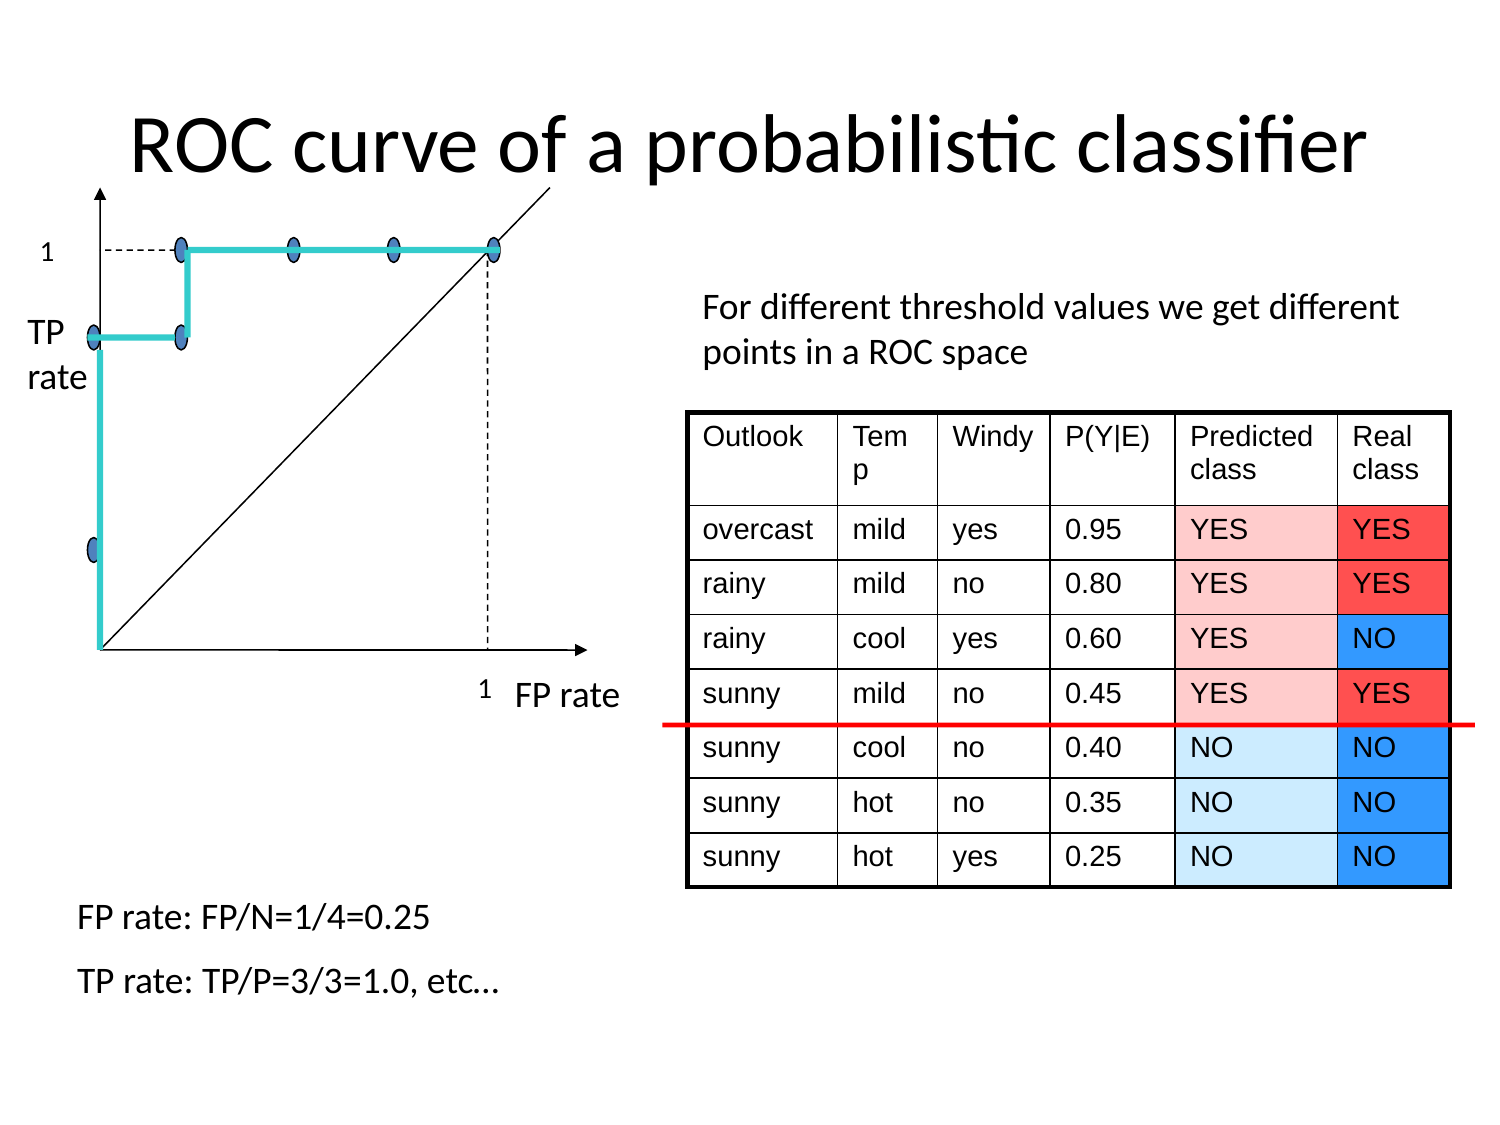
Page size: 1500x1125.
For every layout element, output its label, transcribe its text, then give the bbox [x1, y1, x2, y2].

table_cell sunny [690, 779, 837, 832]
text_box FP rate: FP/N=1/4=0.25 TP rate: TP/P=3/3=1.0, etc… [62, 884, 588, 1009]
text_box For different threshold values we get different points in a ROC space [687, 274, 1438, 380]
text_box [87, 537, 100, 563]
table_cell yes [938, 834, 1049, 885]
table_cell no [938, 670, 1049, 723]
table_cell hot [838, 779, 937, 832]
text_box [487, 251, 500, 263]
table_cell rainy [690, 615, 837, 668]
table_cell mild [838, 561, 937, 614]
text_box [287, 237, 300, 250]
table_cell hot [838, 834, 937, 885]
table_cell 0.95 [1051, 506, 1174, 559]
table_cell 0.60 [1051, 615, 1174, 668]
table_cell 0.45 [1051, 670, 1174, 723]
table_cell cool [838, 615, 937, 668]
table_cell NO [1176, 724, 1337, 777]
table_cell overcast [690, 506, 837, 559]
table_cell YES [1338, 670, 1448, 723]
table_cell no [938, 561, 1049, 614]
table_header Predicted class [1176, 415, 1337, 505]
table_cell sunny [690, 725, 837, 777]
table_cell YES [1338, 561, 1448, 614]
table_cell YES [1176, 506, 1337, 559]
text_box [87, 338, 100, 350]
table_cell no [938, 779, 1049, 832]
table_cell NO [1338, 615, 1448, 668]
table_cell sunny [690, 834, 837, 885]
table_header Real class [1338, 415, 1448, 505]
text_box 1 [24, 224, 100, 275]
table_cell no [938, 725, 1049, 777]
text_box [174, 237, 188, 263]
text_box TP rate [12, 299, 125, 405]
table_header Temp [838, 415, 937, 505]
table_cell NO [1338, 779, 1448, 832]
table_cell YES [1176, 561, 1337, 614]
table_cell NO [1176, 779, 1337, 832]
table_cell NO [1338, 834, 1448, 885]
text_box [287, 251, 300, 263]
table_cell 0.25 [1051, 834, 1174, 885]
table_cell YES [1176, 615, 1337, 668]
text_box [387, 237, 400, 250]
table_cell sunny [700, 670, 837, 723]
title ROC curve of a probabilistic classifier [75, 45, 1425, 233]
text_box [387, 251, 400, 263]
text_box 1 [462, 662, 538, 713]
table_cell cool [838, 725, 937, 777]
table_cell NO [1176, 834, 1337, 885]
table_header Outlook [690, 415, 837, 505]
table_cell rainy [690, 561, 837, 614]
text_box [174, 324, 188, 350]
table_cell 0.80 [1051, 561, 1174, 614]
text_box [93, 187, 107, 299]
table_cell yes [938, 615, 1049, 668]
table_cell YES [1338, 506, 1448, 559]
text_box [487, 237, 500, 250]
table_cell mild [838, 506, 937, 559]
table_cell 0.35 [1051, 779, 1174, 832]
table_header P(Y|E) [1051, 415, 1174, 505]
table_cell mild [838, 670, 937, 723]
table_cell yes [938, 506, 1049, 559]
text_box [99, 643, 588, 657]
table_cell YES [1176, 670, 1337, 723]
table_header Windy [938, 415, 1049, 505]
text_box [87, 324, 100, 337]
table_cell 0.40 [1051, 725, 1174, 777]
table_cell NO [1338, 726, 1448, 777]
text_box FP rate [500, 662, 700, 723]
